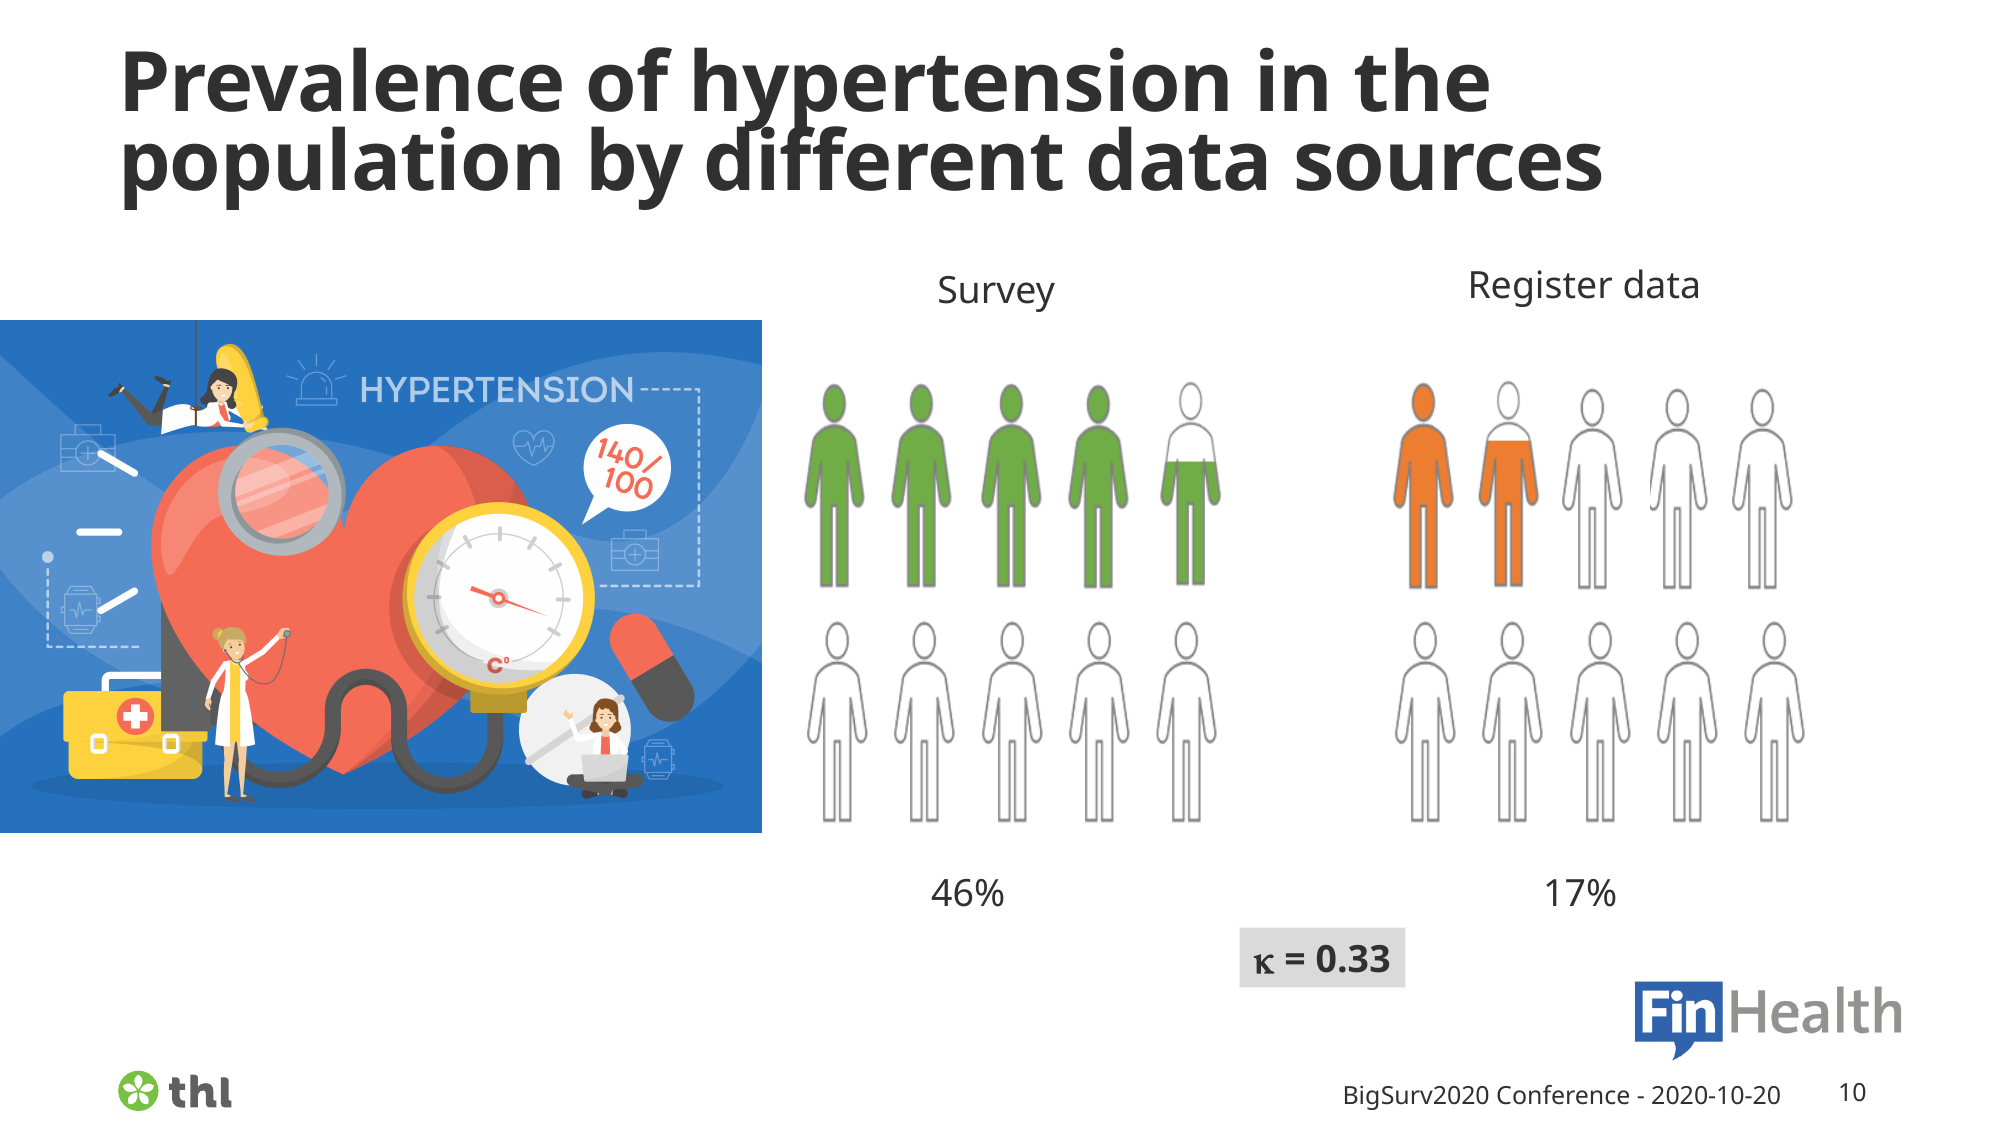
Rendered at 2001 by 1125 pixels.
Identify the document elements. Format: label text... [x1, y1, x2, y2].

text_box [1374, 358, 1820, 612]
slide_number 10 [1797, 1076, 1882, 1124]
text_box Register data [1278, 253, 1890, 314]
title Prevalence of hypertension in the population by different data sources [118, 29, 1883, 225]
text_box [786, 363, 1245, 609]
picture [1616, 957, 1920, 1076]
picture [0, 320, 762, 833]
text_box  = 0.33 [1239, 927, 1406, 988]
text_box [1374, 591, 1832, 845]
text_box Survey [690, 258, 1302, 319]
text_box 46% [916, 861, 1070, 921]
text_box 17% [1528, 861, 1682, 921]
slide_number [1052, 1063, 1797, 1125]
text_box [786, 609, 1244, 845]
